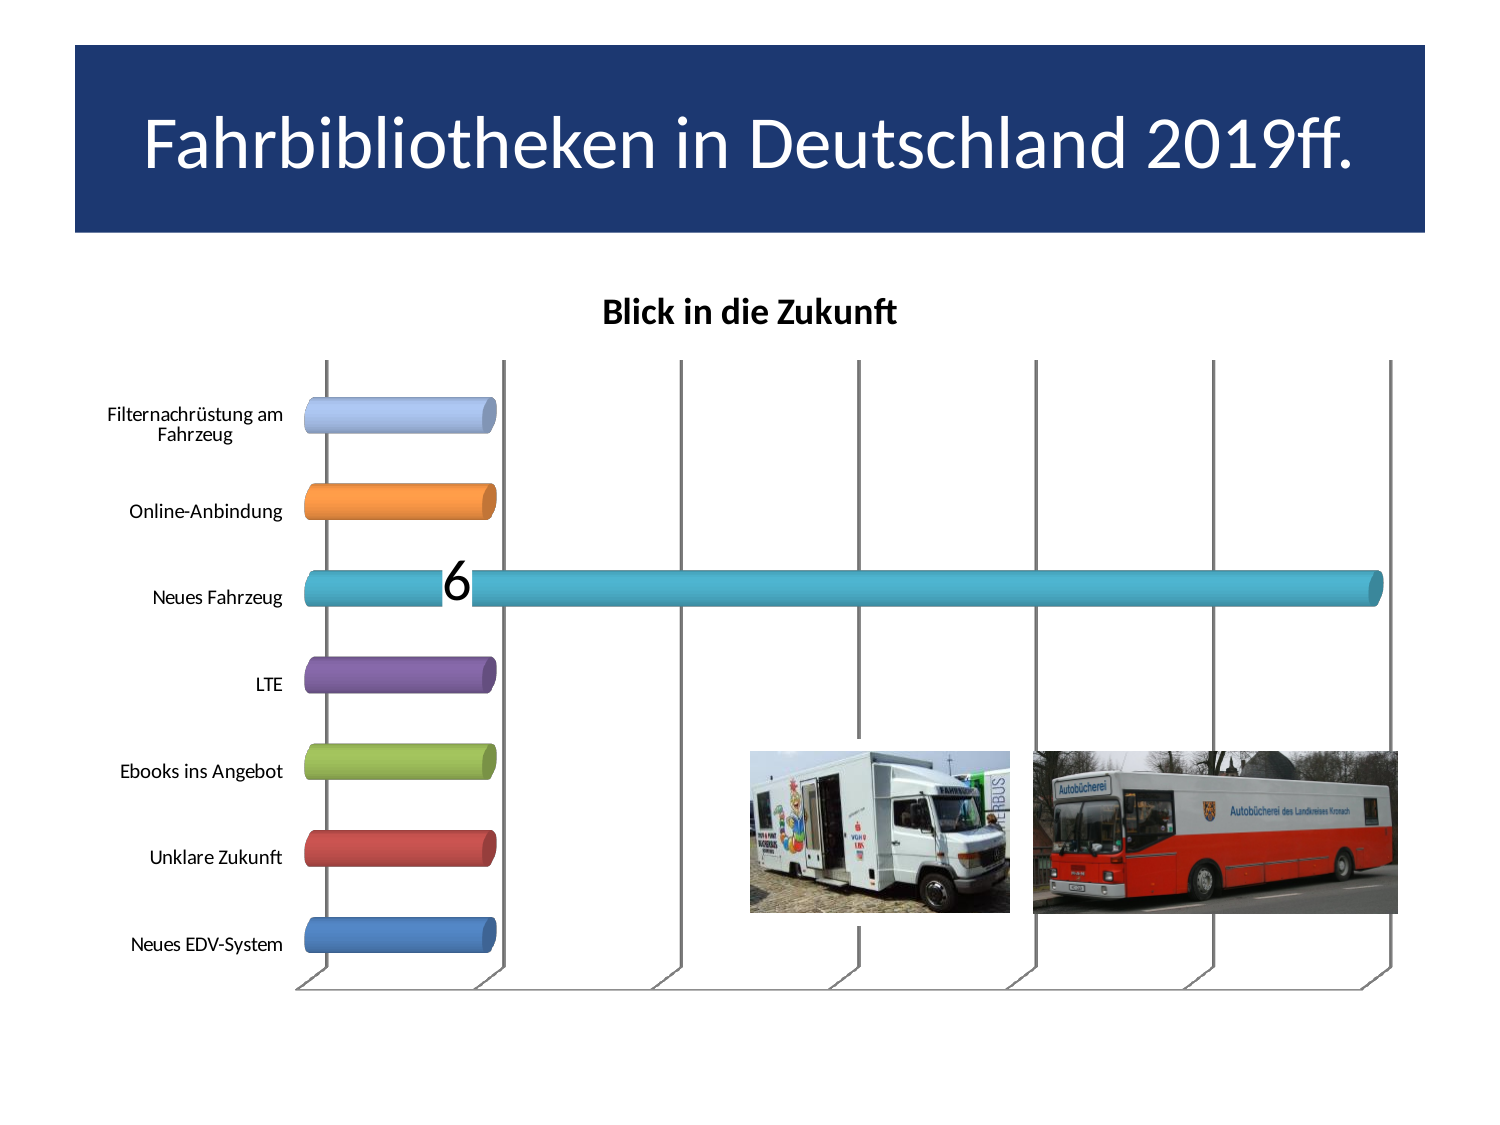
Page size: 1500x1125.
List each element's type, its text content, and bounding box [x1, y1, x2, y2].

chart [74, 262, 1426, 1006]
picture [749, 751, 1010, 914]
picture [1033, 751, 1398, 914]
title Fahrbibliotheken in Deutschland 2019ff. [75, 45, 1425, 233]
